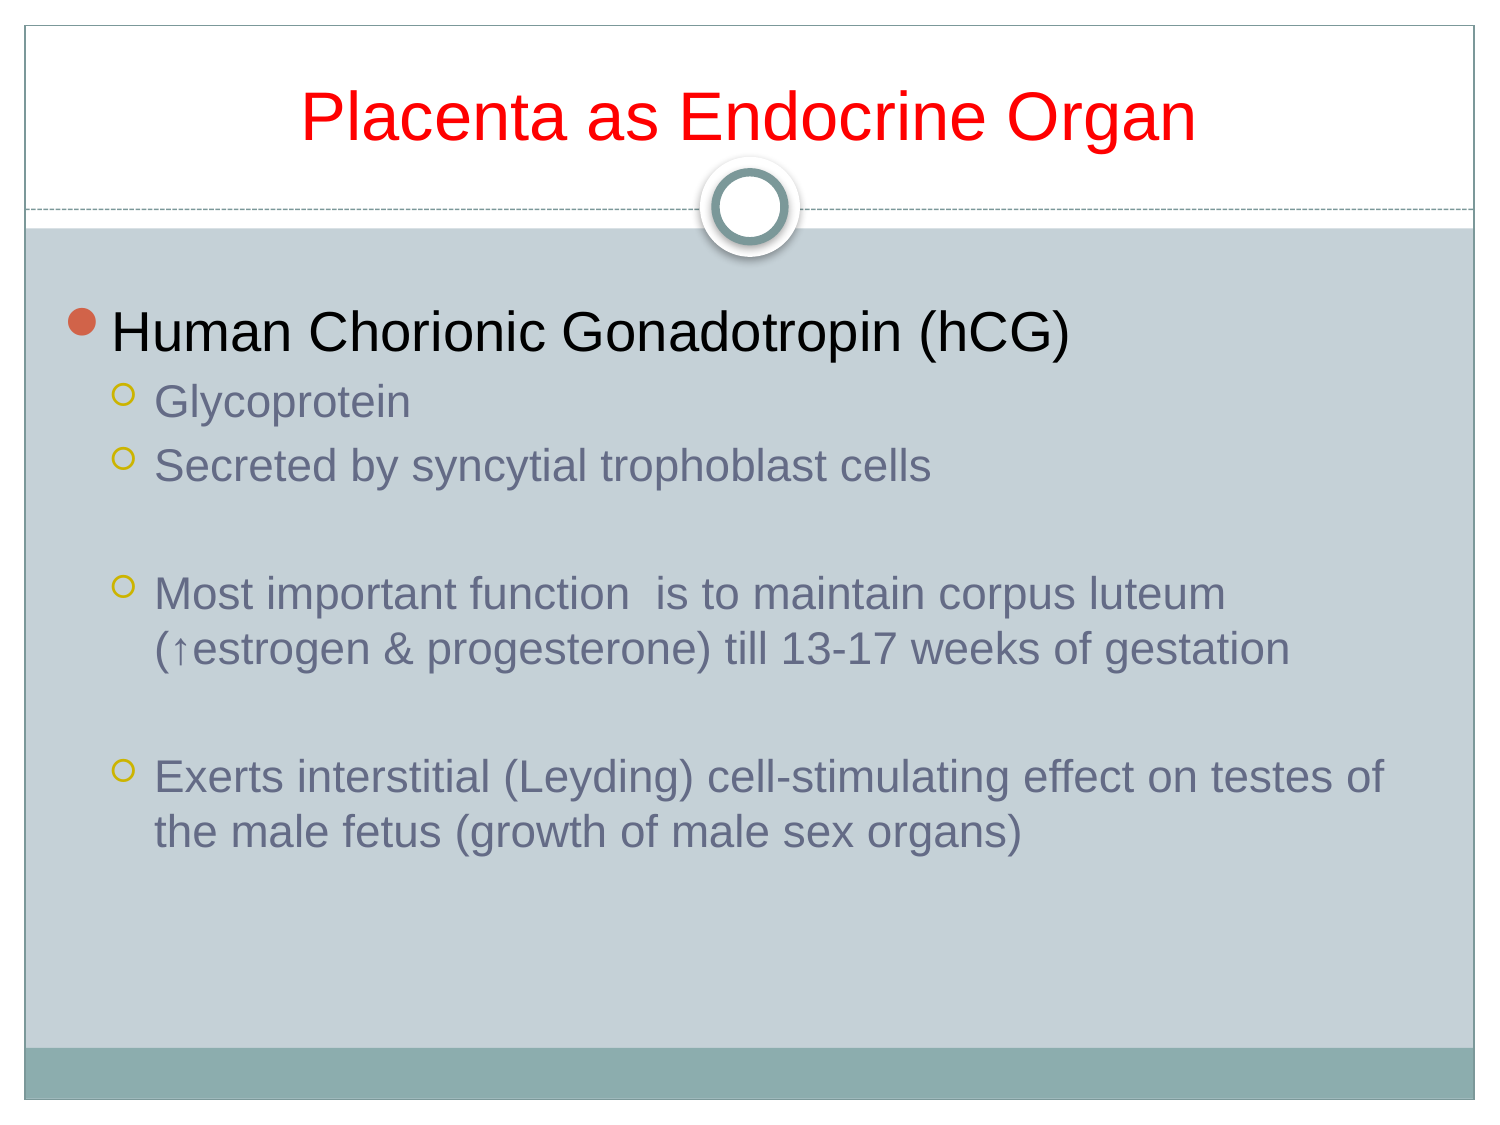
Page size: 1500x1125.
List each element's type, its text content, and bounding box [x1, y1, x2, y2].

list Human Chorionic Gonadotropin (hCG) Glycoprotein Secreted by syncytial trophoblast cells Most important function is to maintain corpus luteum (↑estrogen & progesterone) till 13-17 weeks of gestation Exerts interstitial (Leyding) cell-stimulating effect on testes of the male fetus (growth of male sex organs) [49, 287, 1445, 1038]
title Placenta as Endocrine Organ [49, 37, 1450, 162]
